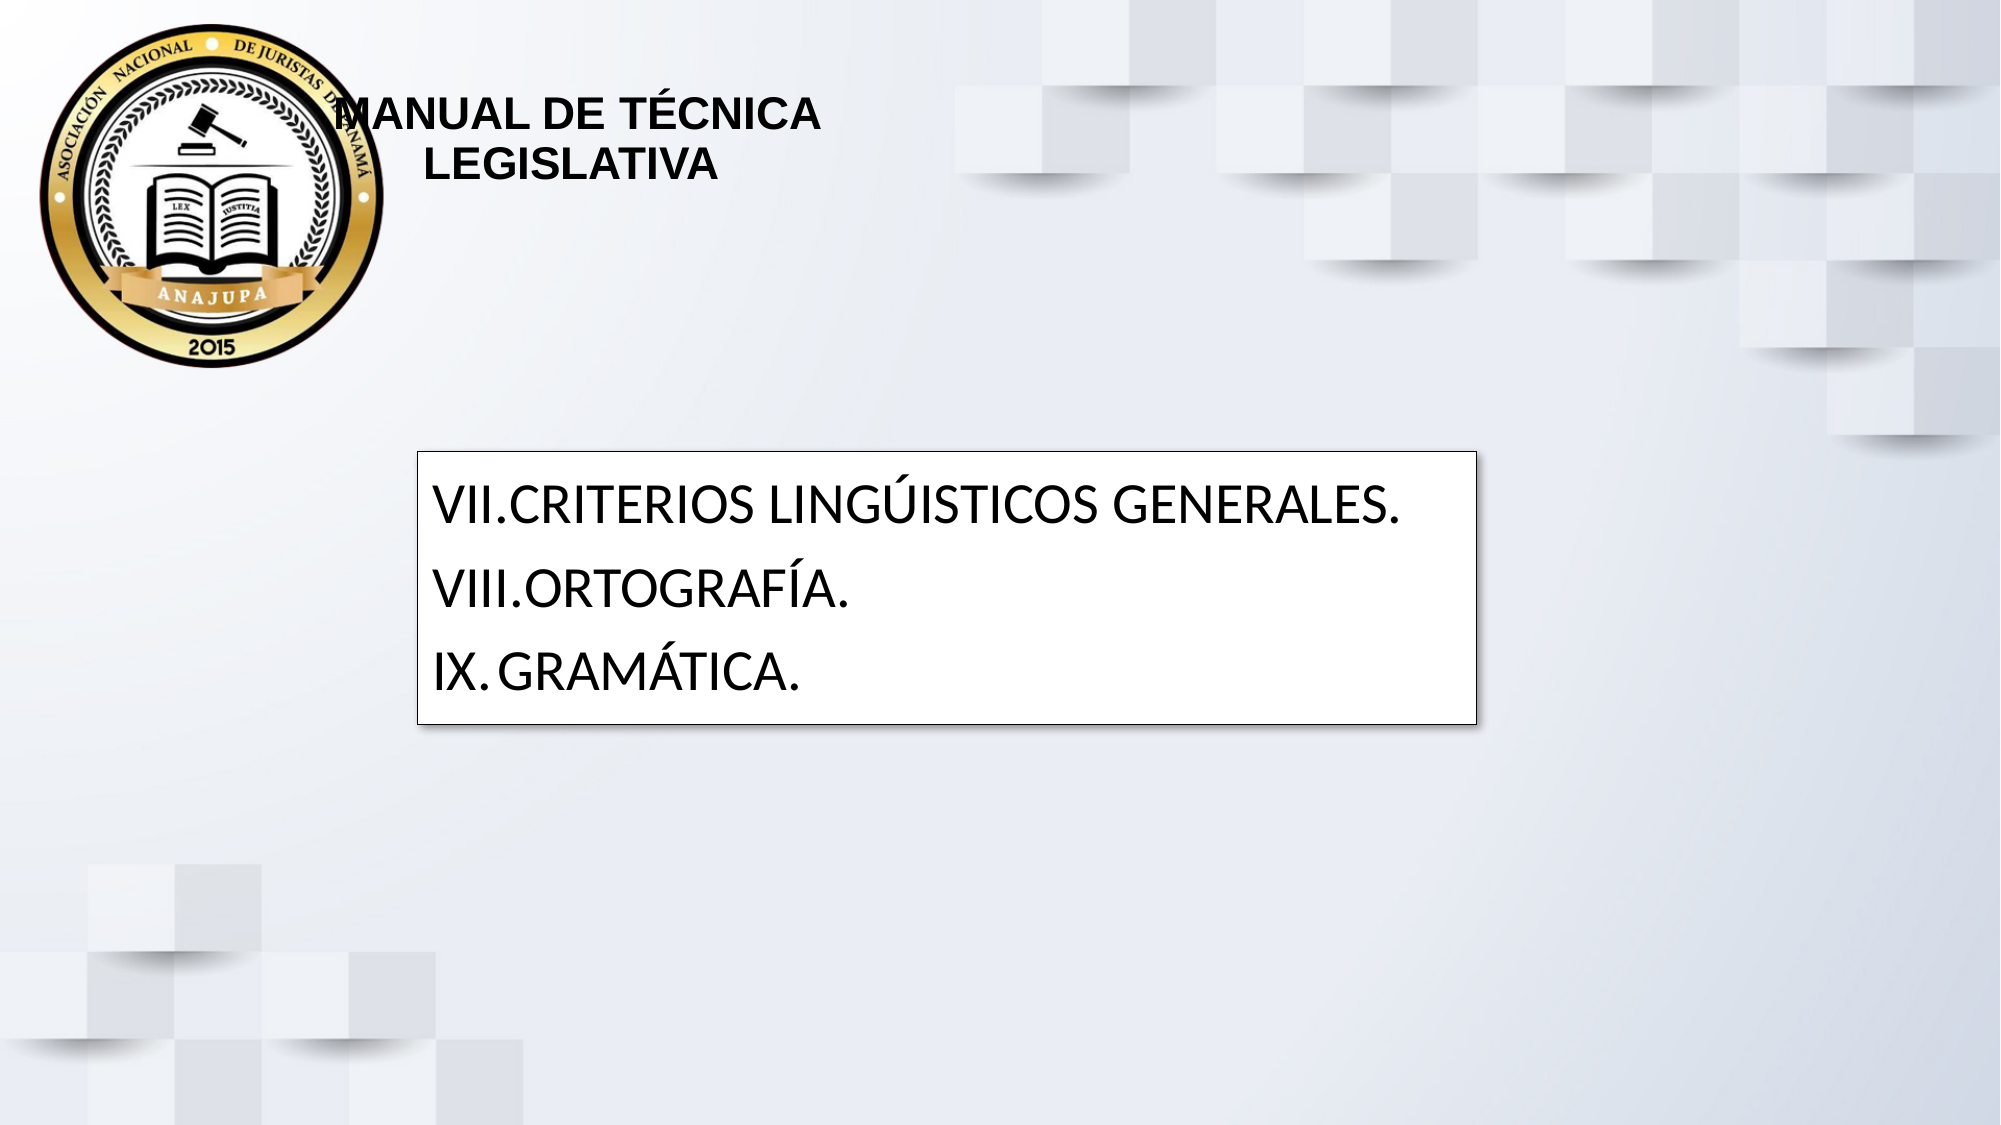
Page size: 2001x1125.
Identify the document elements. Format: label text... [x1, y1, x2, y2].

title MANUAL DE TÉCNICA LEGISLATIVA [292, 46, 862, 233]
picture [0, 0, 2001, 1125]
list CRITERIOS LINGÚISTICOS GENERALES. ORTOGRAFÍA. GRAMÁTICA. [417, 451, 1477, 725]
